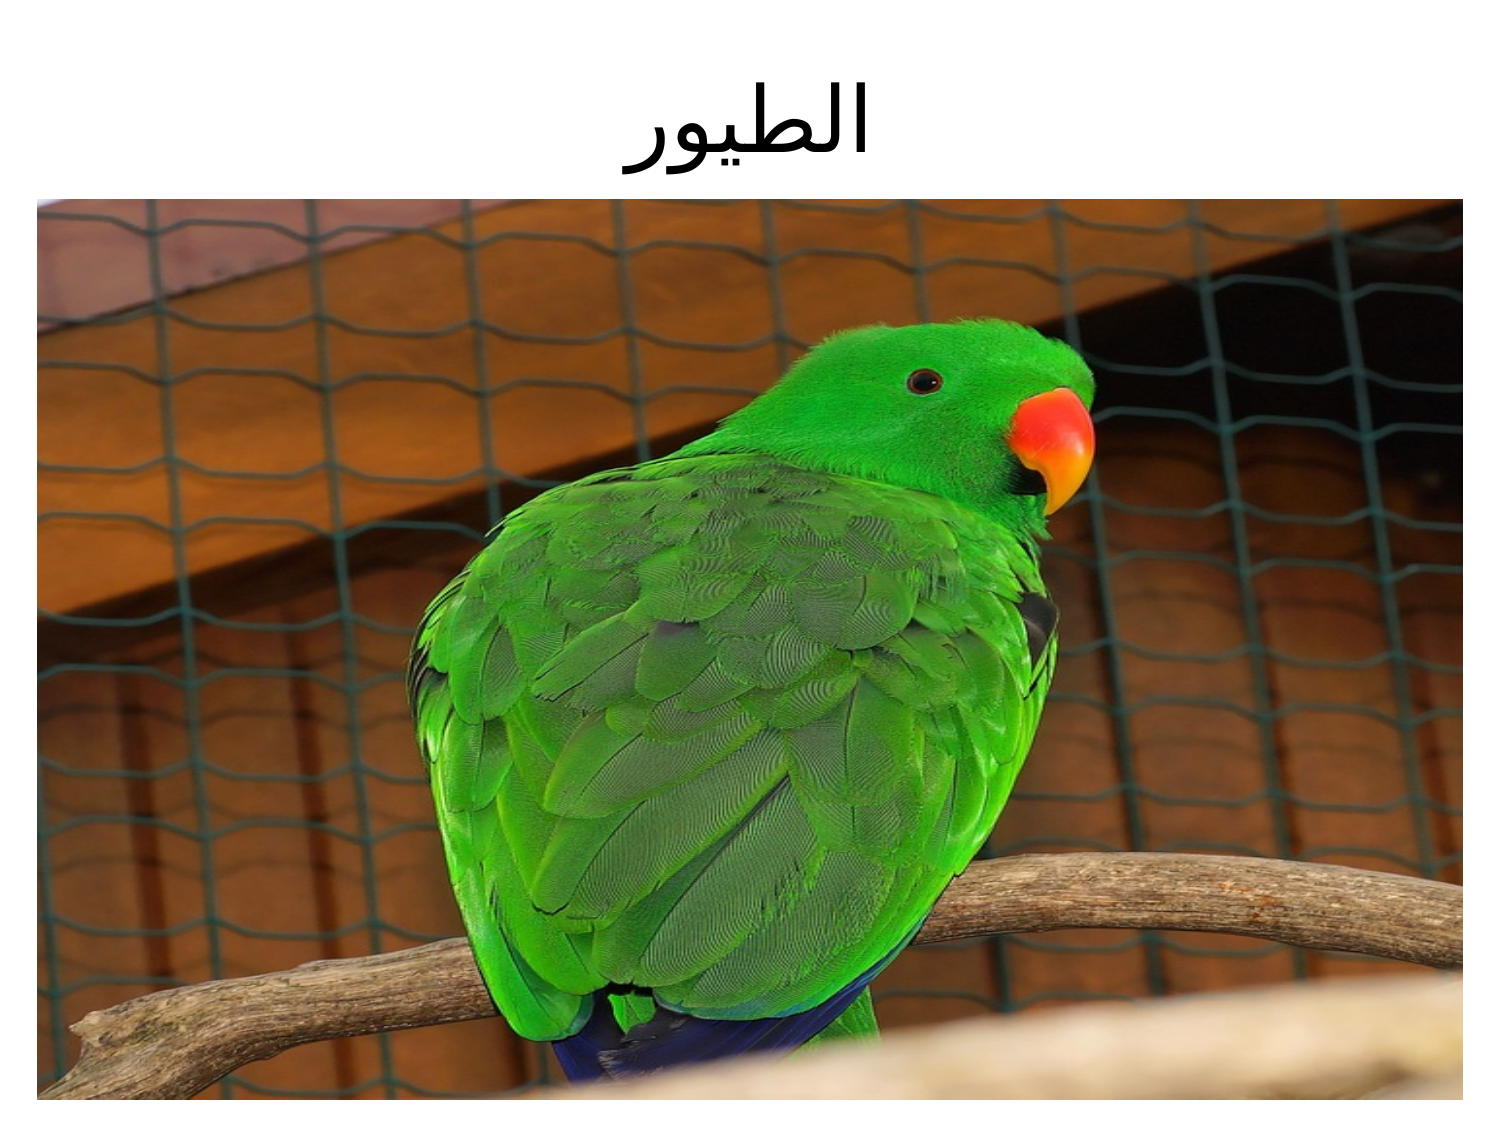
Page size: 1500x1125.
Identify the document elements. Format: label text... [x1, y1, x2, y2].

title الطيور [75, 45, 1425, 188]
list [37, 199, 1463, 1101]
